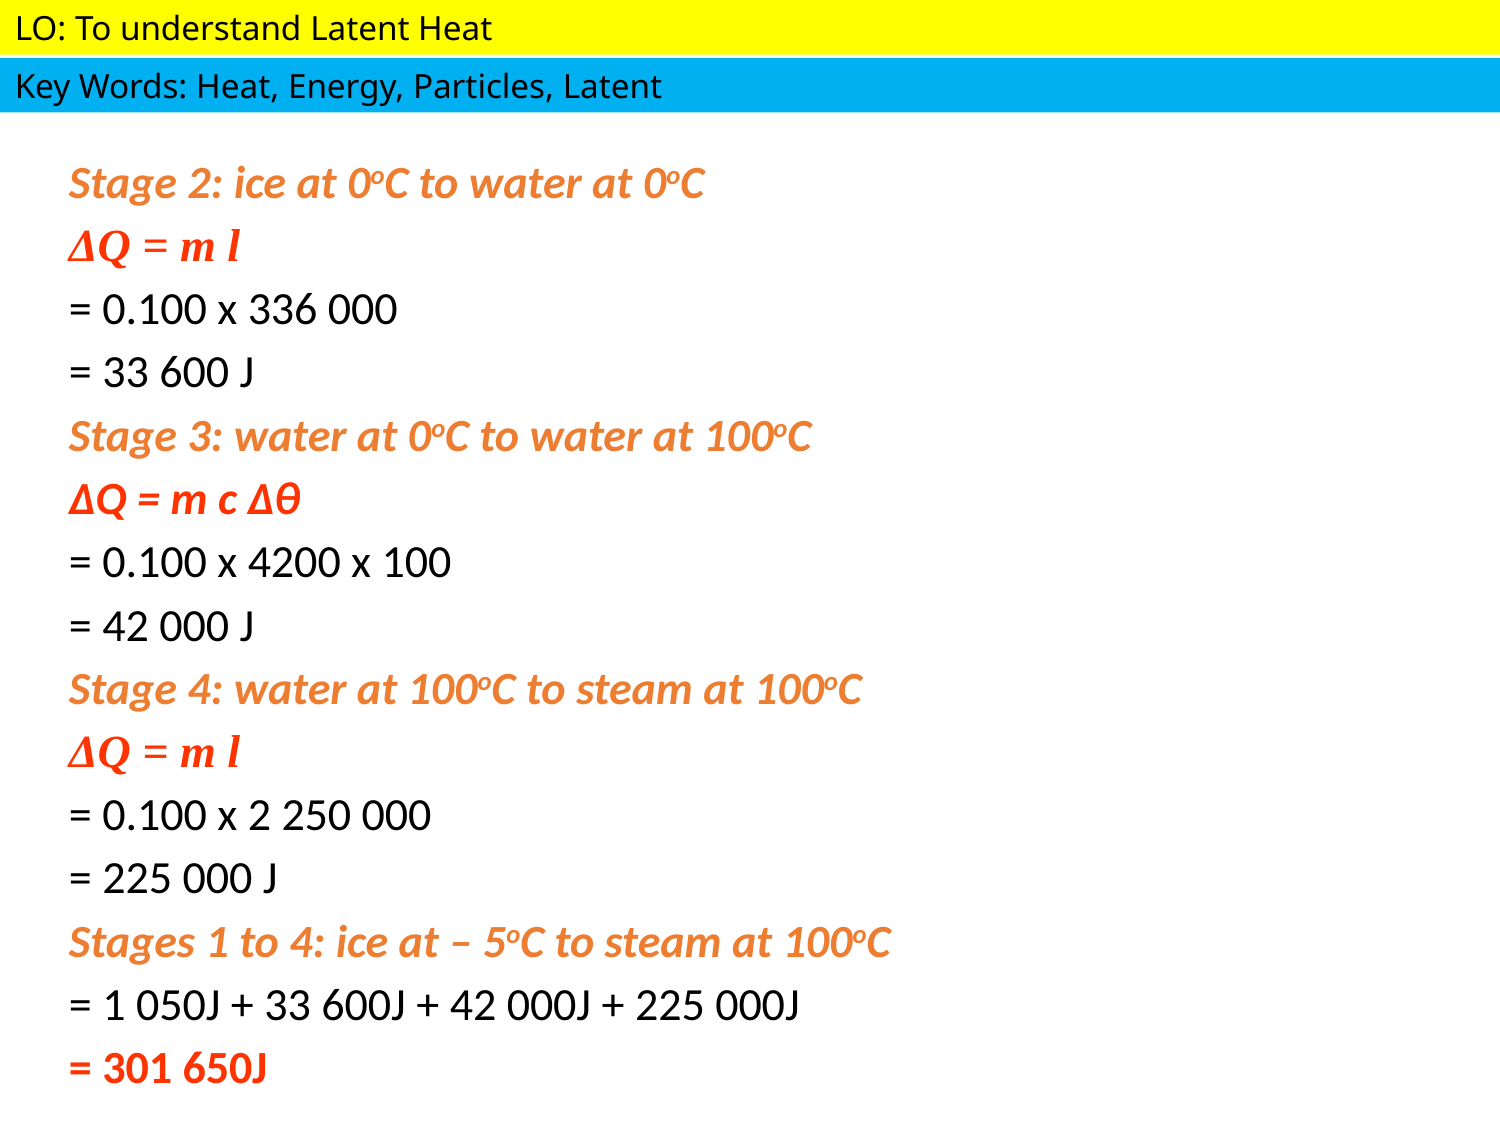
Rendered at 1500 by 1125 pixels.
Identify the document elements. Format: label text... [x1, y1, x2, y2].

list Stage 2: ice at 0oC to water at 0oC ΔQ = m l = 0.100 x 336 000 = 33 600 J Stage 3: water at 0oC to water at 100oC ΔQ = m c Δθ = 0.100 x 4200 x 100 = 42 000 J Stage 4: water at 100oC to steam at 100oC ΔQ = m l = 0.100 x 2 250 000 = 225 000 J Stages 1 to 4: ice at – 5oC to steam at 100oC = 1 050J + 33 600J + 42 000J + 225 000J = 301 650J [53, 155, 1425, 1101]
